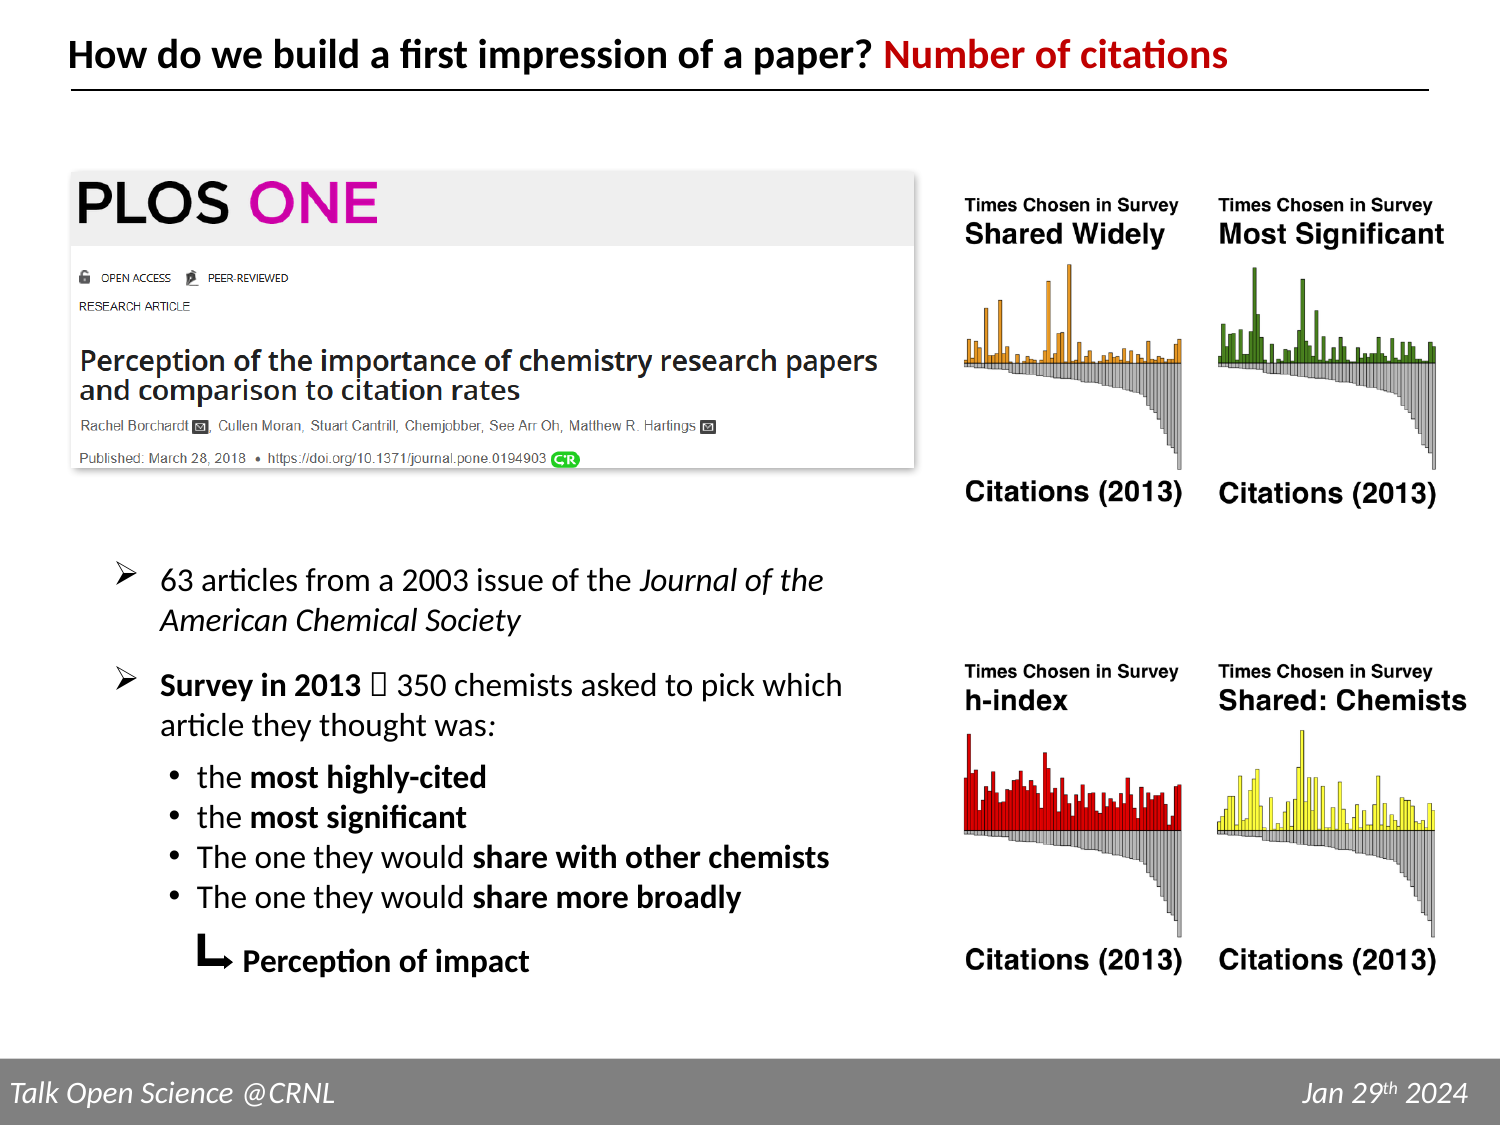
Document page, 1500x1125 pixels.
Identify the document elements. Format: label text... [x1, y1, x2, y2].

text_box How do we build a first impression of a paper? Number of citations [53, 3, 1447, 90]
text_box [197, 931, 548, 988]
text_box 63 articles from a 2003 issue of the Journal of the American Chemical Society Survey in 2013  350 chemists asked to pick which article they thought was: the most highly-cited the most significant The one they would share with other chemists The one they would share more broadly [98, 550, 882, 923]
picture [70, 172, 914, 469]
picture [962, 195, 1471, 976]
